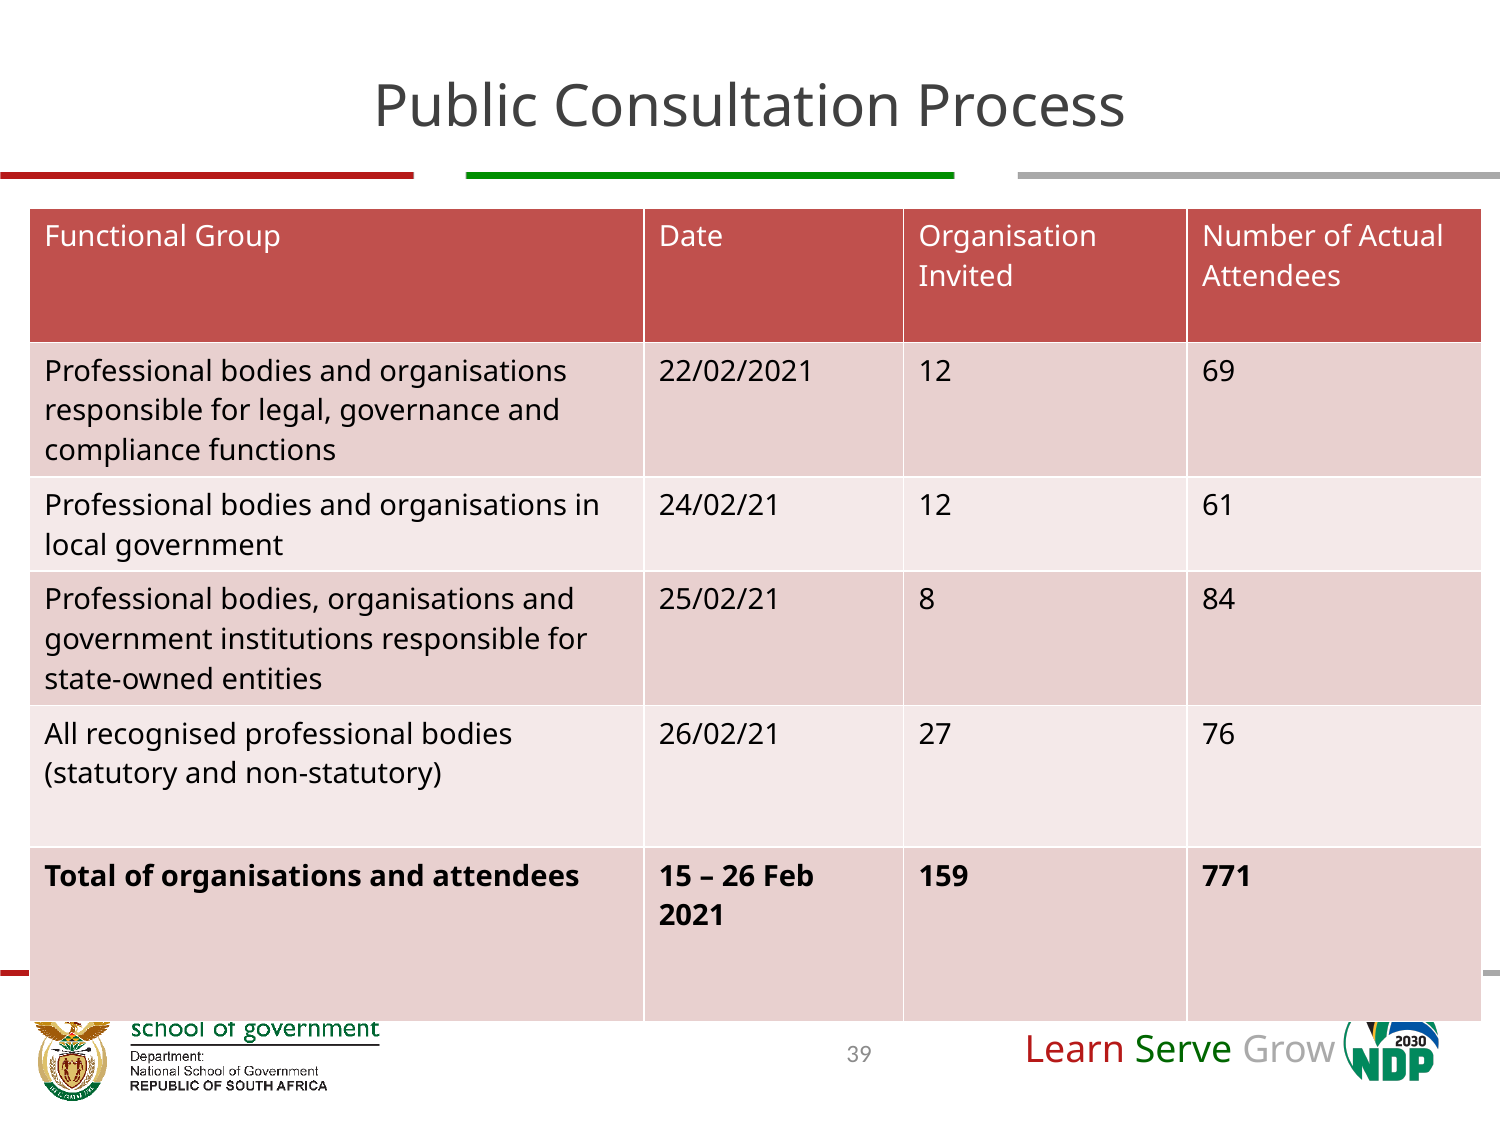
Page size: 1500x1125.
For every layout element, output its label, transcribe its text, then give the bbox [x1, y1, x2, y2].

picture [0, 970, 29, 976]
table_cell 771 [1188, 848, 1481, 1021]
table_cell 159 [904, 848, 1186, 1021]
table_header Date [645, 209, 903, 342]
table_header Functional Group [30, 209, 643, 342]
table_cell 22/02/2021 [645, 343, 903, 476]
table_cell Professional bodies, organisations and government institutions responsible for state-owned entities [30, 572, 643, 705]
table_cell 12 [904, 478, 1186, 570]
picture [17, 989, 395, 1106]
picture [0, 172, 1500, 179]
table_cell All recognised professional bodies (statutory and non-statutory) [30, 706, 643, 846]
table_cell 25/02/21 [645, 572, 903, 705]
picture [1483, 970, 1500, 976]
table_cell 76 [1188, 706, 1481, 846]
table_cell 26/02/21 [645, 706, 903, 846]
table_cell 24/02/21 [645, 478, 903, 570]
slide_number 39 [537, 1022, 888, 1083]
table_cell 8 [904, 572, 1186, 705]
table_cell 15 – 26 Feb 2021 [645, 848, 903, 1021]
table_cell 69 [1188, 343, 1481, 476]
title Public Consultation Process [75, 45, 1425, 162]
table_cell Professional bodies and organisations responsible for legal, governance and compliance functions [30, 343, 643, 476]
table_cell 12 [904, 343, 1186, 476]
table_header Number of Actual Attendees [1188, 209, 1481, 342]
table_header Organisation Invited [904, 209, 1186, 342]
table_cell 84 [1188, 572, 1481, 705]
table_cell Professional bodies and organisations in local government [30, 478, 643, 570]
table_cell 61 [1188, 478, 1481, 570]
table_cell 27 [904, 706, 1186, 846]
table_cell Total of organisations and attendees [30, 848, 643, 1021]
